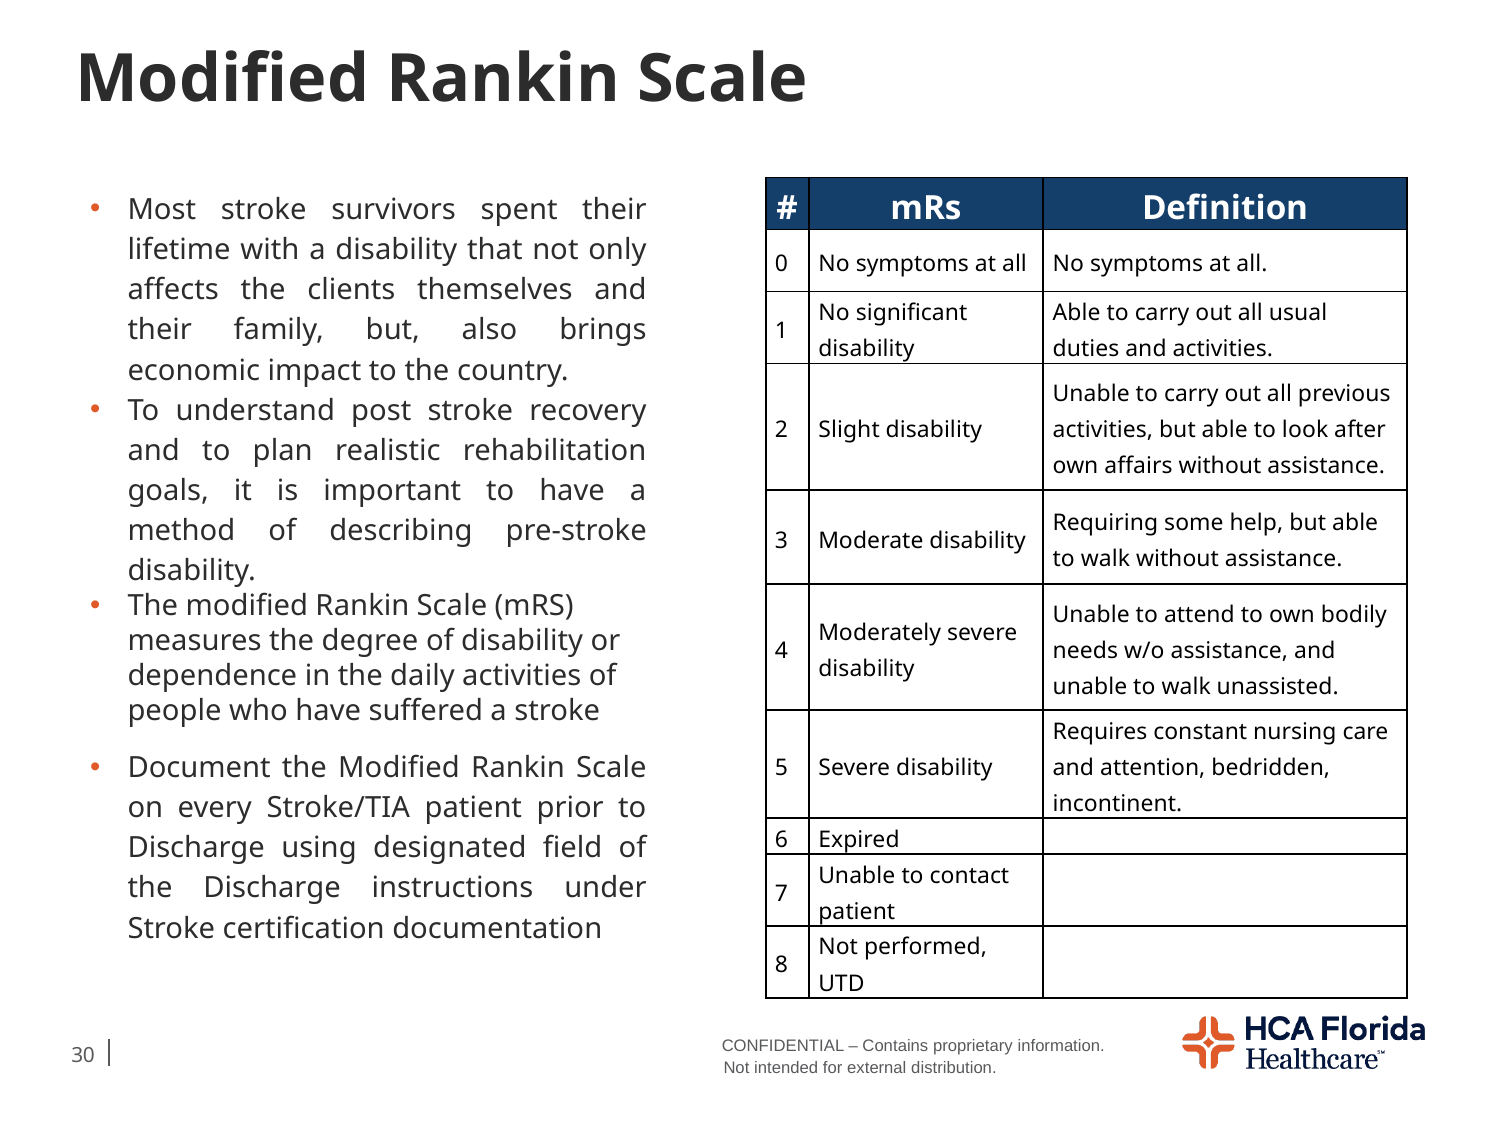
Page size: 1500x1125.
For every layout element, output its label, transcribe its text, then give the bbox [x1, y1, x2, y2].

table_header # [767, 178, 808, 229]
table_cell 8 [767, 927, 808, 997]
table_cell Moderately severe disability [810, 585, 1042, 709]
table_cell No significant disability [810, 292, 1042, 363]
table_cell Expired [810, 819, 1042, 853]
table_cell 1 [767, 292, 808, 363]
table_cell Severe disability [810, 711, 1042, 817]
table_cell 5 [767, 711, 808, 817]
title Modified Rankin Scale [75, 54, 1425, 164]
table_cell [1044, 855, 1406, 925]
table_cell 4 [767, 585, 808, 709]
table_cell Unable to contact patient [810, 855, 1042, 925]
table_cell 6 [767, 819, 808, 853]
table_cell 0 [767, 230, 808, 291]
table_header mRs [810, 178, 1042, 229]
table_cell Able to carry out all usual duties and activities. [1044, 292, 1406, 363]
table_cell No symptoms at all [810, 230, 1042, 291]
list Most stroke survivors spent their lifetime with a disability that not only affects the clients themselves and their family, but, also brings economic impact to the country. To understand post stroke recovery and to plan realistic rehabilitation goals, it is important to have a method of describing pre-stroke disability. The modified Rankin Scale (mRS) measures the degree of disability or dependence in the daily activities of people who have suffered a stroke Document the Modified Rankin Scale on every Stroke/TIA patient prior to Discharge using designated field of the Discharge instructions under Stroke certification documentation [75, 177, 663, 971]
table_cell [1044, 819, 1406, 853]
table_cell Slight disability [810, 364, 1042, 489]
table_cell Not performed, UTD [810, 927, 1042, 997]
table_cell 7 [767, 855, 808, 925]
table_cell 3 [767, 491, 808, 583]
table_cell No symptoms at all. [1044, 230, 1406, 291]
table_cell Unable to carry out all previous activities, but able to look after own affairs without assistance. [1044, 364, 1406, 489]
table_cell 2 [767, 364, 808, 489]
table_cell Unable to attend to own bodily needs w/o assistance, and unable to walk unassisted. [1044, 585, 1406, 709]
table_cell Moderate disability [810, 491, 1042, 583]
table_cell [1044, 927, 1406, 997]
picture [1182, 1015, 1425, 1069]
table_cell Requires constant nursing care and attention, bedridden, incontinent. [1044, 711, 1406, 817]
table_header Definition [1044, 178, 1406, 229]
table_cell Requiring some help, but able to walk without assistance. [1044, 491, 1406, 583]
